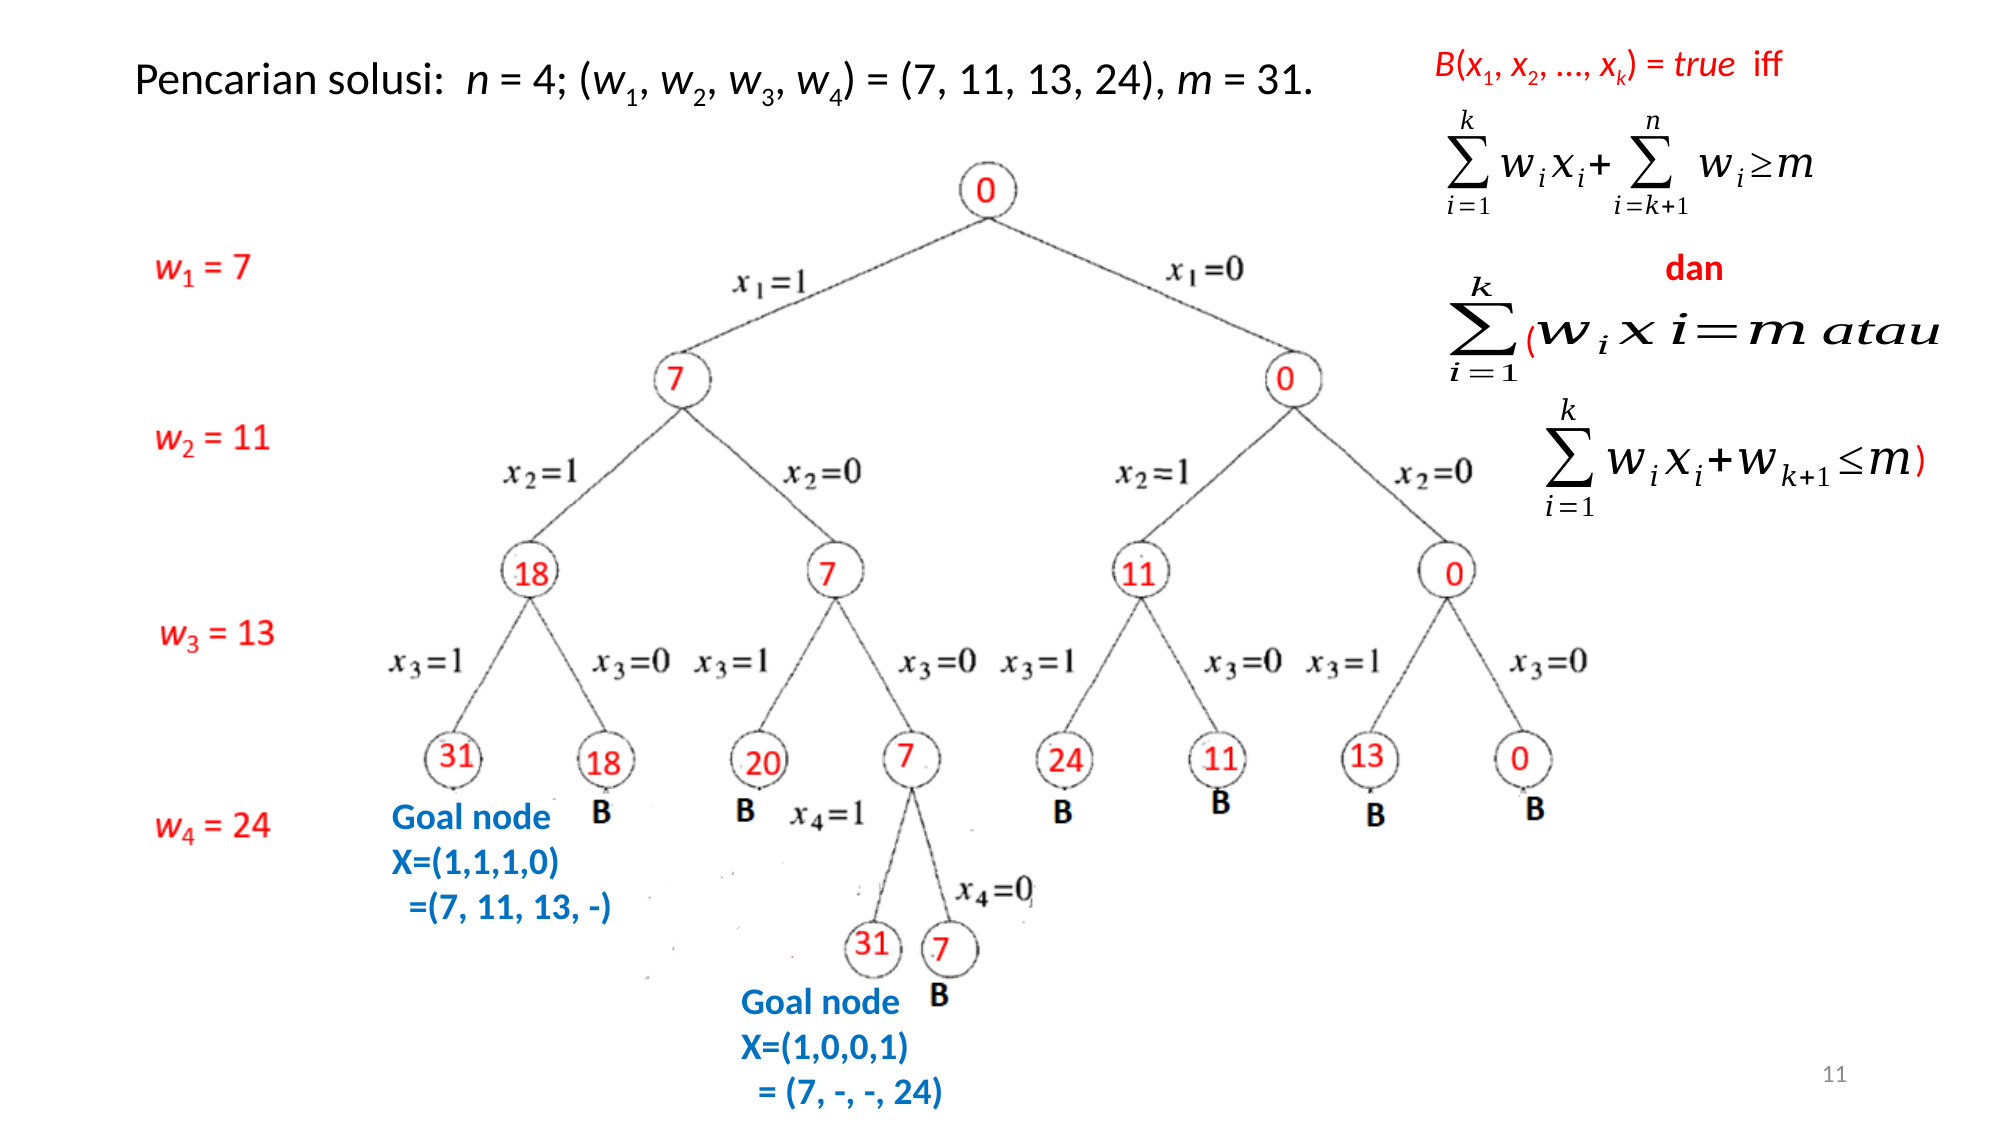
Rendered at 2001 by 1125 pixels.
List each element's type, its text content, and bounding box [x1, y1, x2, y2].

text_box ) [1900, 427, 1942, 488]
text_box dan [1650, 235, 1739, 296]
slide_number 11 [1412, 1042, 1863, 1103]
text_box B(x1, x2, …, xk) = true iff [1419, 31, 1880, 98]
picture [113, 123, 1641, 1019]
text_box Goal node X=(1,0,0,1) = (7, -, -, 24) [726, 1019, 959, 1120]
text_box Pencarian solusi: n = 4; (w1, w2, w3, w4) = (7, 11, 13, 24), m = 31. [119, 41, 1394, 119]
